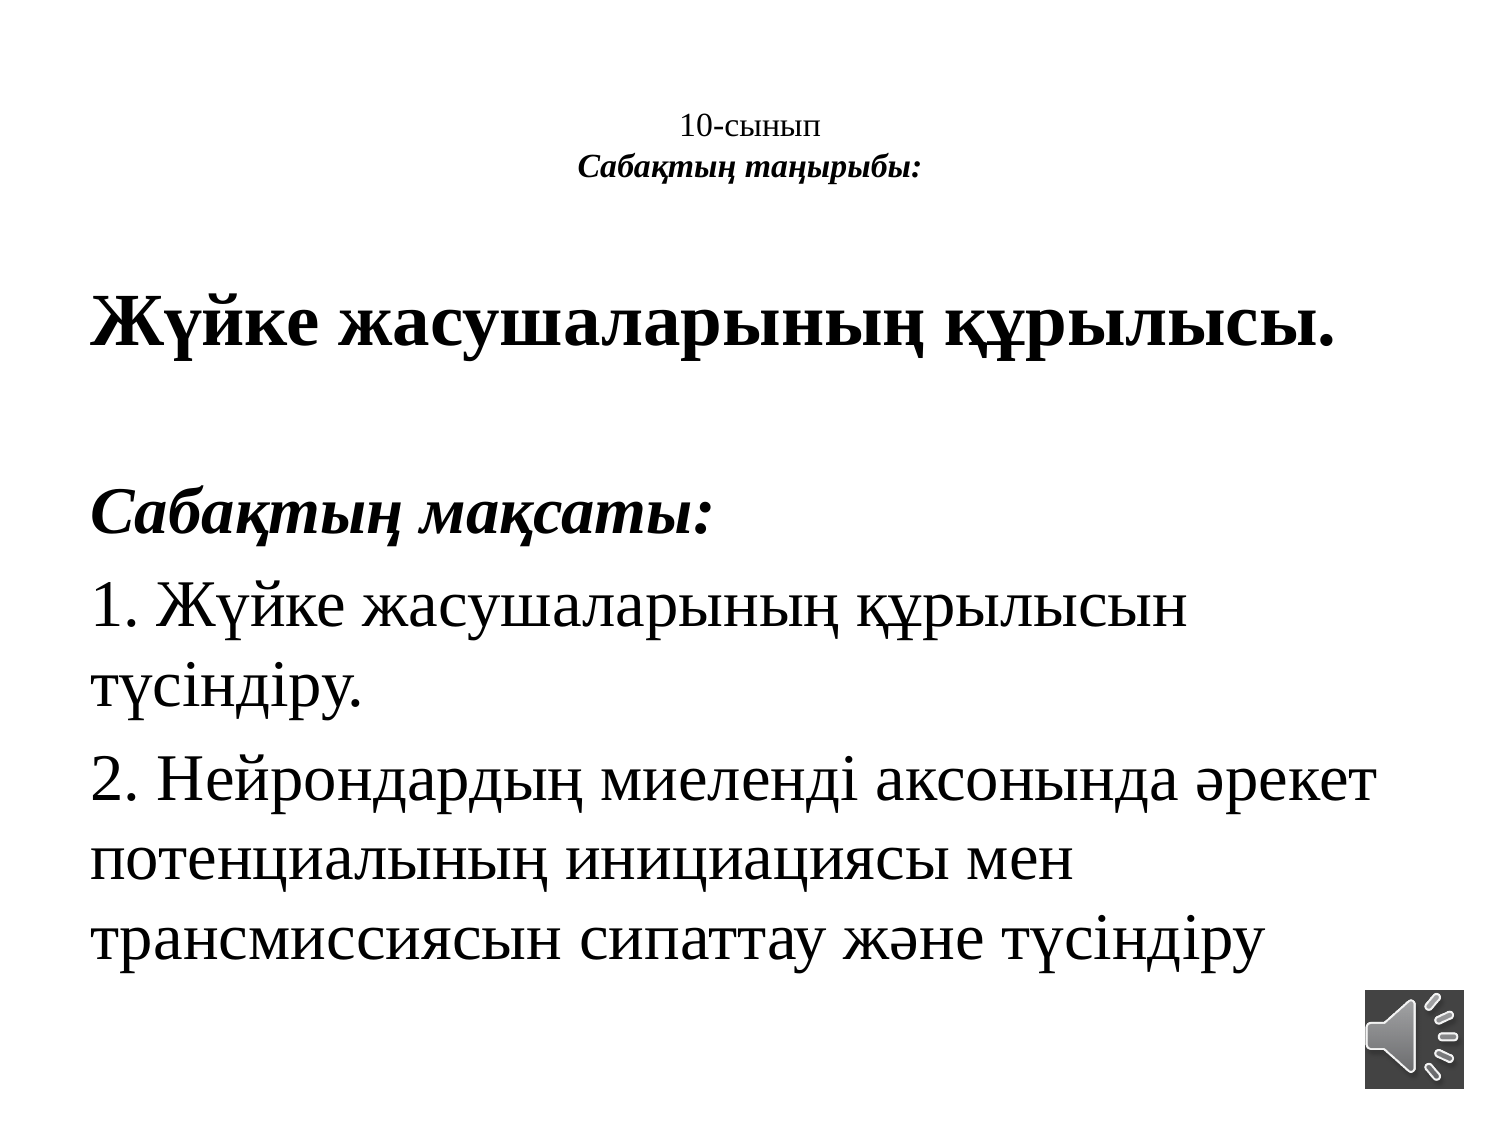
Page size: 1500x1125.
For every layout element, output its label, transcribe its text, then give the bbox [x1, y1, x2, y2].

title 10-сынып Сабақтың таңырыбы: [75, 45, 1425, 233]
picture [1364, 989, 1465, 1090]
list Жүйке жасушаларының құрылысы. Сабақтың мақсаты: 1. Жүйке жасушаларының құрылысын түсіндіру. 2. Нейрондардың миеленді аксонында әрекет потенциалының инициациясы мен трансмиссиясын сипаттау және түсіндіру [75, 262, 1425, 1005]
